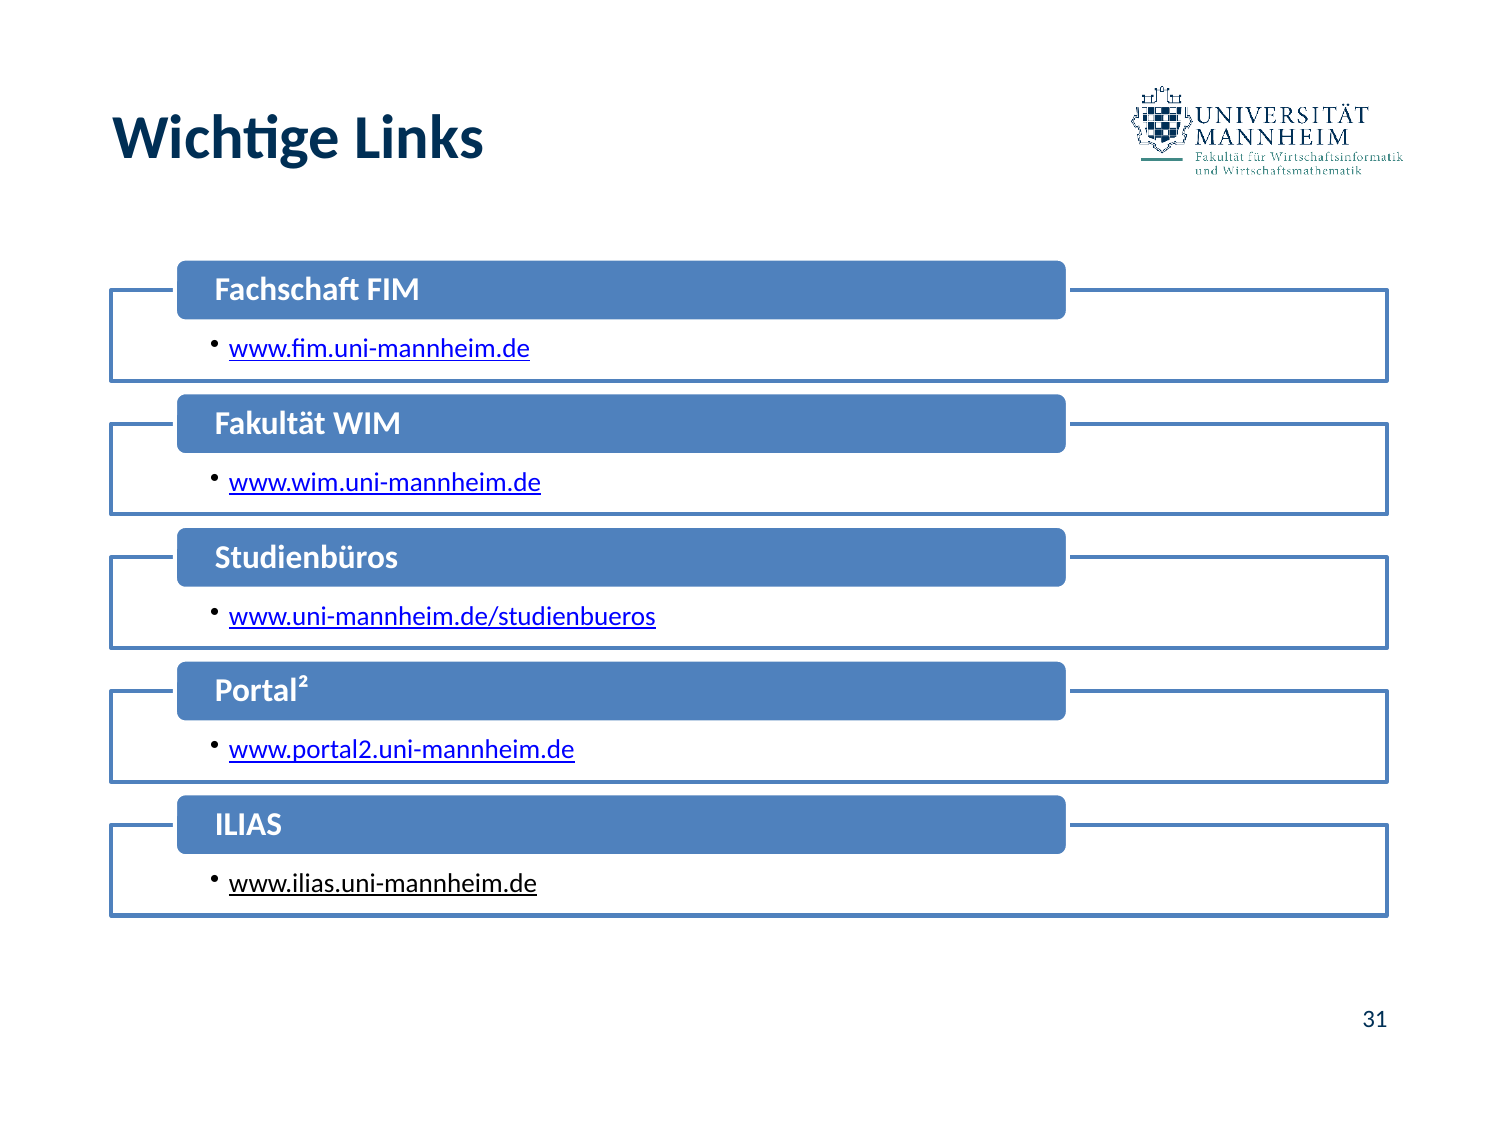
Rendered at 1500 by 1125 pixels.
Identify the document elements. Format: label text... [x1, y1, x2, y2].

slide_number 31 [1214, 1006, 1388, 1036]
picture [1131, 86, 1403, 175]
title Wichtige Links [112, 95, 1011, 185]
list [110, 243, 1387, 931]
